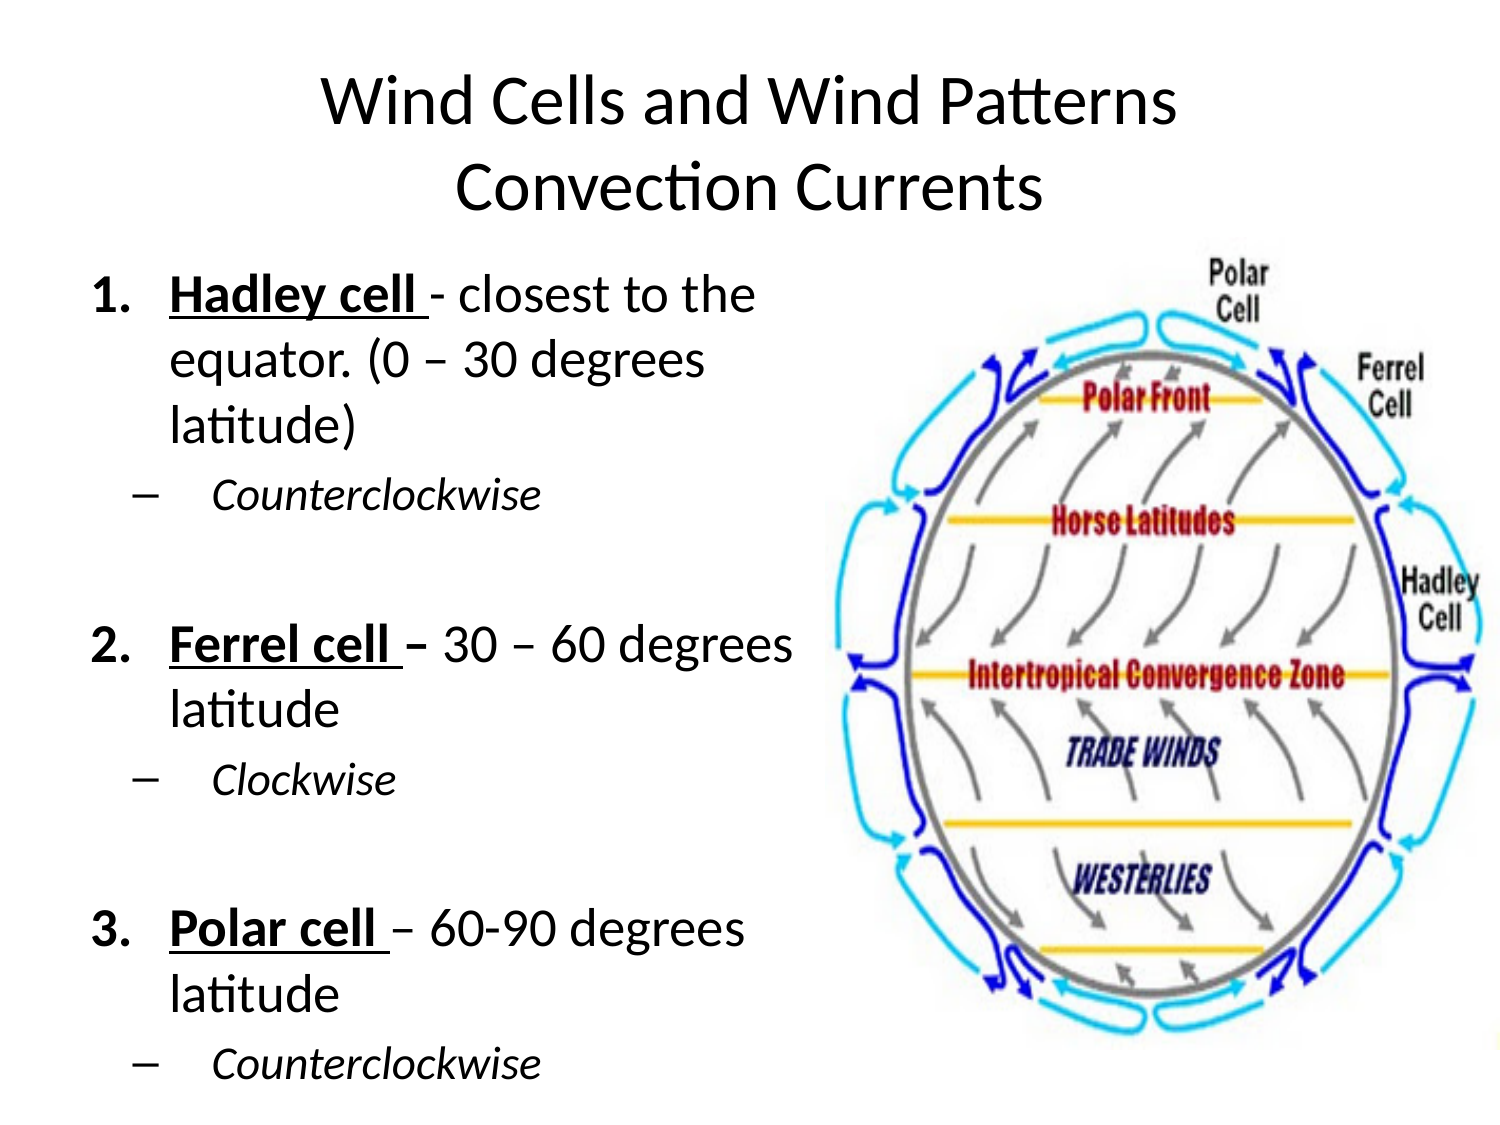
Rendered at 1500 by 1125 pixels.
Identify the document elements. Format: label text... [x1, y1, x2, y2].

title Wind Cells and Wind Patterns Convection Currents [75, 45, 1425, 233]
list Hadley cell - closest to the equator. (0 – 30 degrees latitude) Counterclockwise Ferrel cell – 30 – 60 degrees latitude Clockwise Polar cell – 60-90 degrees latitude Counterclockwise [62, 249, 836, 1100]
picture [824, 237, 1500, 1051]
